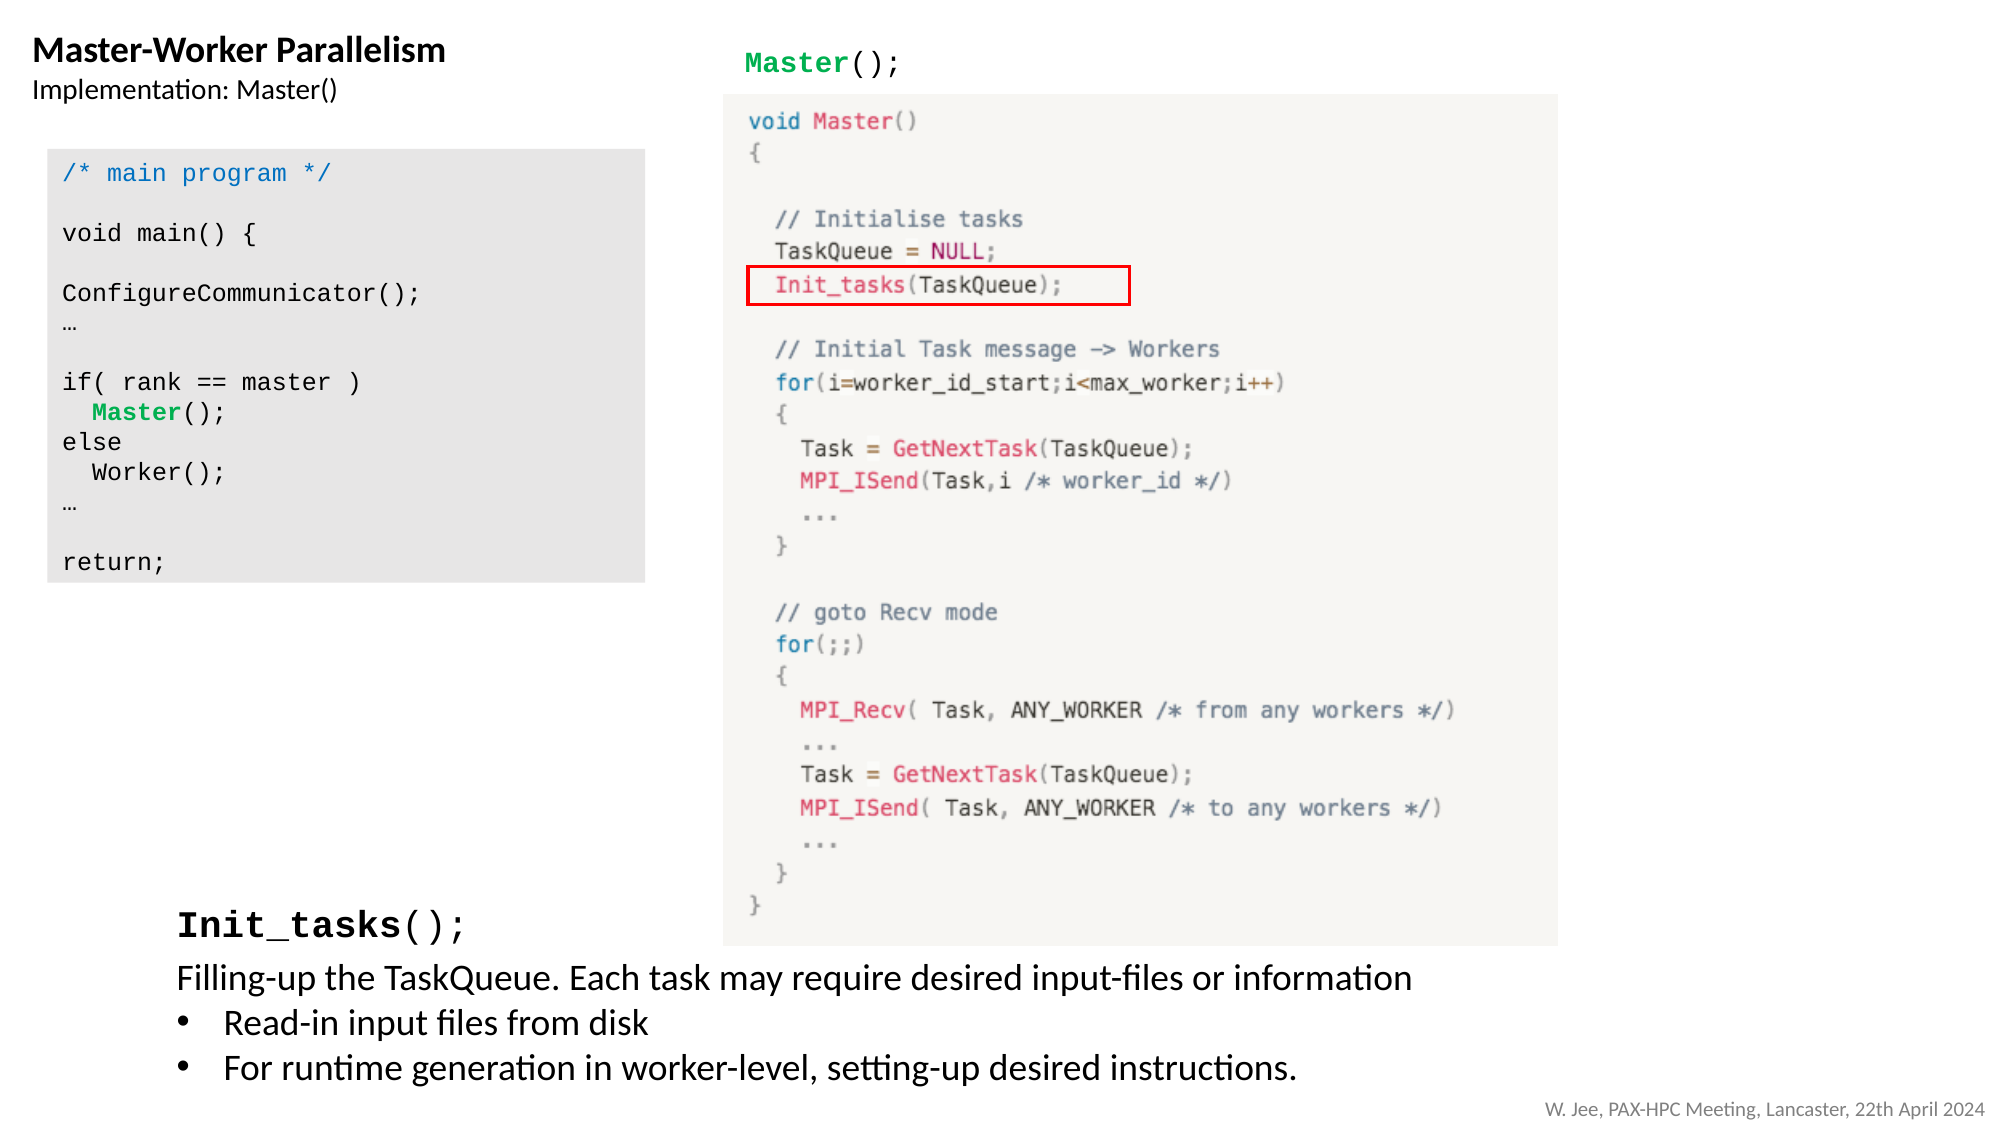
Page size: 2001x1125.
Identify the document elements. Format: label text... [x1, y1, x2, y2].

text_box Filling-up the TaskQueue. Each task may require desired input-files or information Read-in input files from disk For runtime generation in worker-level, setting-up desired instructions. [161, 945, 1582, 1125]
picture [723, 94, 1558, 946]
text_box W. Jee, PAX-HPC Meeting, Lancaster, 22th April 2024 [1582, 1075, 2000, 1125]
text_box Master(); [730, 36, 918, 87]
text_box Init_tasks(); [161, 892, 660, 945]
text_box Master-Worker Parallelism Implementation: Master() [17, 17, 462, 113]
text_box /* main program */ void main() { ConfigureCommunicator(); … if( rank == master ) Master(); else Worker(); … return; [47, 148, 646, 583]
